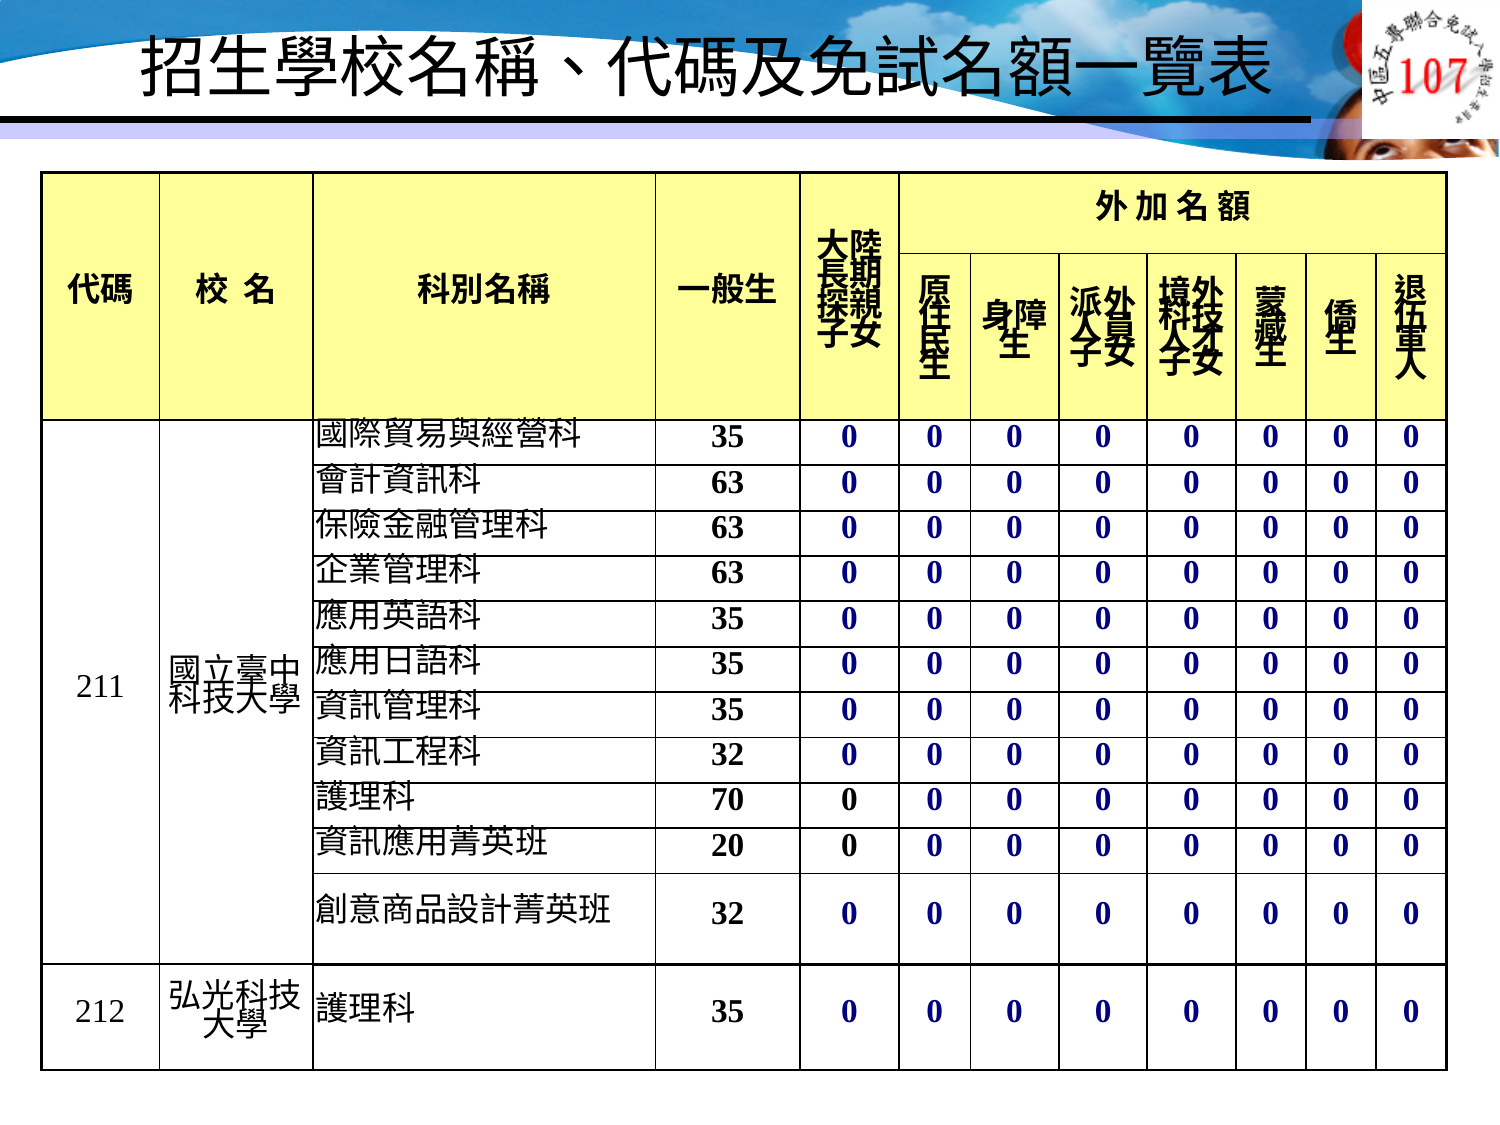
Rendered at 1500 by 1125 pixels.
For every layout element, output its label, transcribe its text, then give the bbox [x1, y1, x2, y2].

table_cell 0 [1377, 738, 1445, 782]
table_header 大陸長期探親子女 [801, 174, 898, 419]
table_cell 0 [1237, 466, 1305, 510]
table_cell 0 [1307, 421, 1375, 464]
table_cell 0 [900, 966, 970, 1069]
table_cell 35 [656, 966, 799, 1069]
table_cell 0 [971, 829, 1058, 873]
table_cell 0 [1307, 648, 1375, 691]
table_cell 應用英語科 [314, 602, 655, 646]
table_cell 63 [656, 466, 799, 510]
table_cell 70 [656, 784, 799, 827]
table_cell 0 [971, 648, 1058, 691]
table_cell 0 [801, 693, 898, 737]
table_cell 資訊應用菁英班 [314, 829, 655, 873]
table_cell 0 [801, 738, 898, 782]
title 招生學校名稱、代碼及免試名額一覽表 [49, 24, 1365, 106]
table_cell 63 [656, 557, 799, 600]
table_cell 0 [1307, 693, 1375, 737]
table_cell 0 [1148, 966, 1235, 1069]
table_cell 0 [1148, 602, 1235, 646]
table_cell 創意商品設計菁英班 [314, 874, 655, 963]
table_cell 0 [1060, 648, 1146, 691]
table_cell 0 [900, 784, 970, 827]
table_cell 0 [1377, 874, 1445, 963]
table_cell 0 [900, 512, 970, 555]
table_cell 0 [1060, 693, 1146, 737]
table_cell 0 [900, 693, 970, 737]
table_cell 會計資訊科 [314, 466, 655, 510]
table_cell 弘光科技大學 [160, 965, 312, 1069]
table_header 科別名稱 [314, 174, 655, 419]
table_cell 0 [1148, 648, 1235, 691]
table_cell 0 [900, 874, 970, 963]
table_cell 0 [1148, 557, 1235, 600]
table_cell 原住民生 [900, 254, 970, 419]
table_cell 63 [656, 512, 799, 555]
table_cell 0 [971, 602, 1058, 646]
table_cell 211 [43, 421, 159, 963]
table_cell 0 [971, 557, 1058, 600]
table_cell 0 [1060, 829, 1146, 873]
table_cell 0 [1060, 784, 1146, 827]
table_cell 0 [801, 512, 898, 555]
table_cell 國立臺中科技大學 [160, 421, 312, 963]
table_cell 35 [656, 602, 799, 646]
table_cell 0 [1307, 874, 1375, 963]
table_cell 境外科技人才子女 [1148, 254, 1235, 419]
table_cell 0 [971, 966, 1058, 1069]
table_cell 0 [1148, 512, 1235, 555]
table_cell 0 [1377, 829, 1445, 873]
table_cell 0 [1377, 557, 1445, 600]
table_cell 0 [900, 829, 970, 873]
table_cell 0 [1377, 784, 1445, 827]
table_cell 企業管理科 [314, 557, 655, 600]
picture [0, 0, 1500, 161]
table_cell 僑生 [1307, 254, 1375, 419]
table_cell 0 [1237, 874, 1305, 963]
table_cell 0 [1377, 466, 1445, 510]
table_cell 0 [1060, 738, 1146, 782]
table_cell 0 [1377, 693, 1445, 737]
table_cell 0 [1307, 512, 1375, 555]
table_cell 35 [656, 421, 799, 464]
table_cell 0 [900, 648, 970, 691]
table_cell 0 [1148, 784, 1235, 827]
table_cell 0 [801, 602, 898, 646]
table_cell 0 [900, 557, 970, 600]
table_cell 0 [1148, 738, 1235, 782]
table_cell 0 [1237, 648, 1305, 691]
table_header 校 名 [160, 174, 312, 419]
table_header 一般生 [656, 174, 799, 419]
text_box 97 [1084, 118, 1362, 139]
table_cell 0 [801, 966, 898, 1069]
table_cell 0 [1060, 874, 1146, 963]
table_cell 0 [1148, 874, 1235, 963]
table_cell 國際貿易與經營科 [314, 421, 655, 464]
table_cell 0 [801, 784, 898, 827]
table_header 代碼 [43, 174, 159, 419]
table_cell 0 [1377, 602, 1445, 646]
table_cell 0 [1060, 512, 1146, 555]
table_cell 0 [1237, 557, 1305, 600]
table_cell 0 [900, 466, 970, 510]
table_cell 0 [971, 874, 1058, 963]
table_cell 資訊工程科 [314, 738, 655, 782]
table_cell 0 [1307, 557, 1375, 600]
table_cell 32 [656, 874, 799, 963]
table_cell 0 [1237, 784, 1305, 827]
table_cell 0 [1060, 421, 1146, 464]
table_cell 0 [1377, 512, 1445, 555]
table_cell 派外人員子女 [1060, 254, 1146, 419]
table_cell 蒙藏生 [1237, 254, 1305, 419]
table_cell 護理科 [314, 784, 655, 827]
table_cell 0 [1307, 738, 1375, 782]
table_cell 0 [1237, 966, 1305, 1069]
table_cell 0 [1307, 602, 1375, 646]
table_cell 0 [971, 421, 1058, 464]
table_cell 0 [1148, 421, 1235, 464]
table_cell 保險金融管理科 [314, 512, 655, 555]
table_cell 退伍 軍人 [1377, 254, 1445, 419]
table_cell 身障生 [971, 254, 1058, 419]
table_cell 0 [971, 466, 1058, 510]
table_cell 0 [1307, 466, 1375, 510]
table_cell 0 [971, 693, 1058, 737]
table_cell 0 [1377, 648, 1445, 691]
table_cell 0 [1237, 738, 1305, 782]
table_cell 0 [1237, 693, 1305, 737]
table_cell 0 [801, 557, 898, 600]
table_cell 0 [1060, 966, 1146, 1069]
table_cell 35 [656, 693, 799, 737]
table_cell 0 [801, 648, 898, 691]
table_cell 護理科 [314, 966, 655, 1069]
table_cell 0 [1060, 602, 1146, 646]
table_cell 0 [1148, 829, 1235, 873]
table_cell 35 [656, 648, 799, 691]
table_cell 0 [801, 466, 898, 510]
table_cell 應用日語科 [314, 648, 655, 691]
table_header 外 加 名 額 [900, 174, 1445, 253]
table_cell 0 [1237, 602, 1305, 646]
table_cell 0 [900, 738, 970, 782]
table_cell 0 [1307, 784, 1375, 827]
table_cell 0 [1237, 421, 1305, 464]
table_cell 0 [1377, 421, 1445, 464]
table_cell 212 [43, 965, 159, 1069]
table_cell 0 [1148, 693, 1235, 737]
table_cell 0 [1237, 829, 1305, 873]
table_cell 0 [801, 874, 898, 963]
table_cell 0 [1377, 966, 1445, 1069]
table_cell 0 [1148, 466, 1235, 510]
picture [1165, 139, 1184, 144]
table_cell 0 [1060, 557, 1146, 600]
table_cell 0 [1060, 466, 1146, 510]
table_cell 20 [656, 829, 799, 873]
table_cell 0 [900, 421, 970, 464]
table_cell 0 [971, 738, 1058, 782]
table_cell 0 [900, 602, 970, 646]
table_cell 0 [971, 784, 1058, 827]
table_cell 0 [1307, 829, 1375, 873]
table_cell 0 [801, 829, 898, 873]
table_cell 0 [971, 512, 1058, 555]
table_cell 0 [1237, 512, 1305, 555]
table_cell 0 [801, 421, 898, 464]
table_cell 0 [1307, 966, 1375, 1069]
table_cell 資訊管理科 [314, 693, 655, 737]
table_cell 32 [656, 738, 799, 782]
